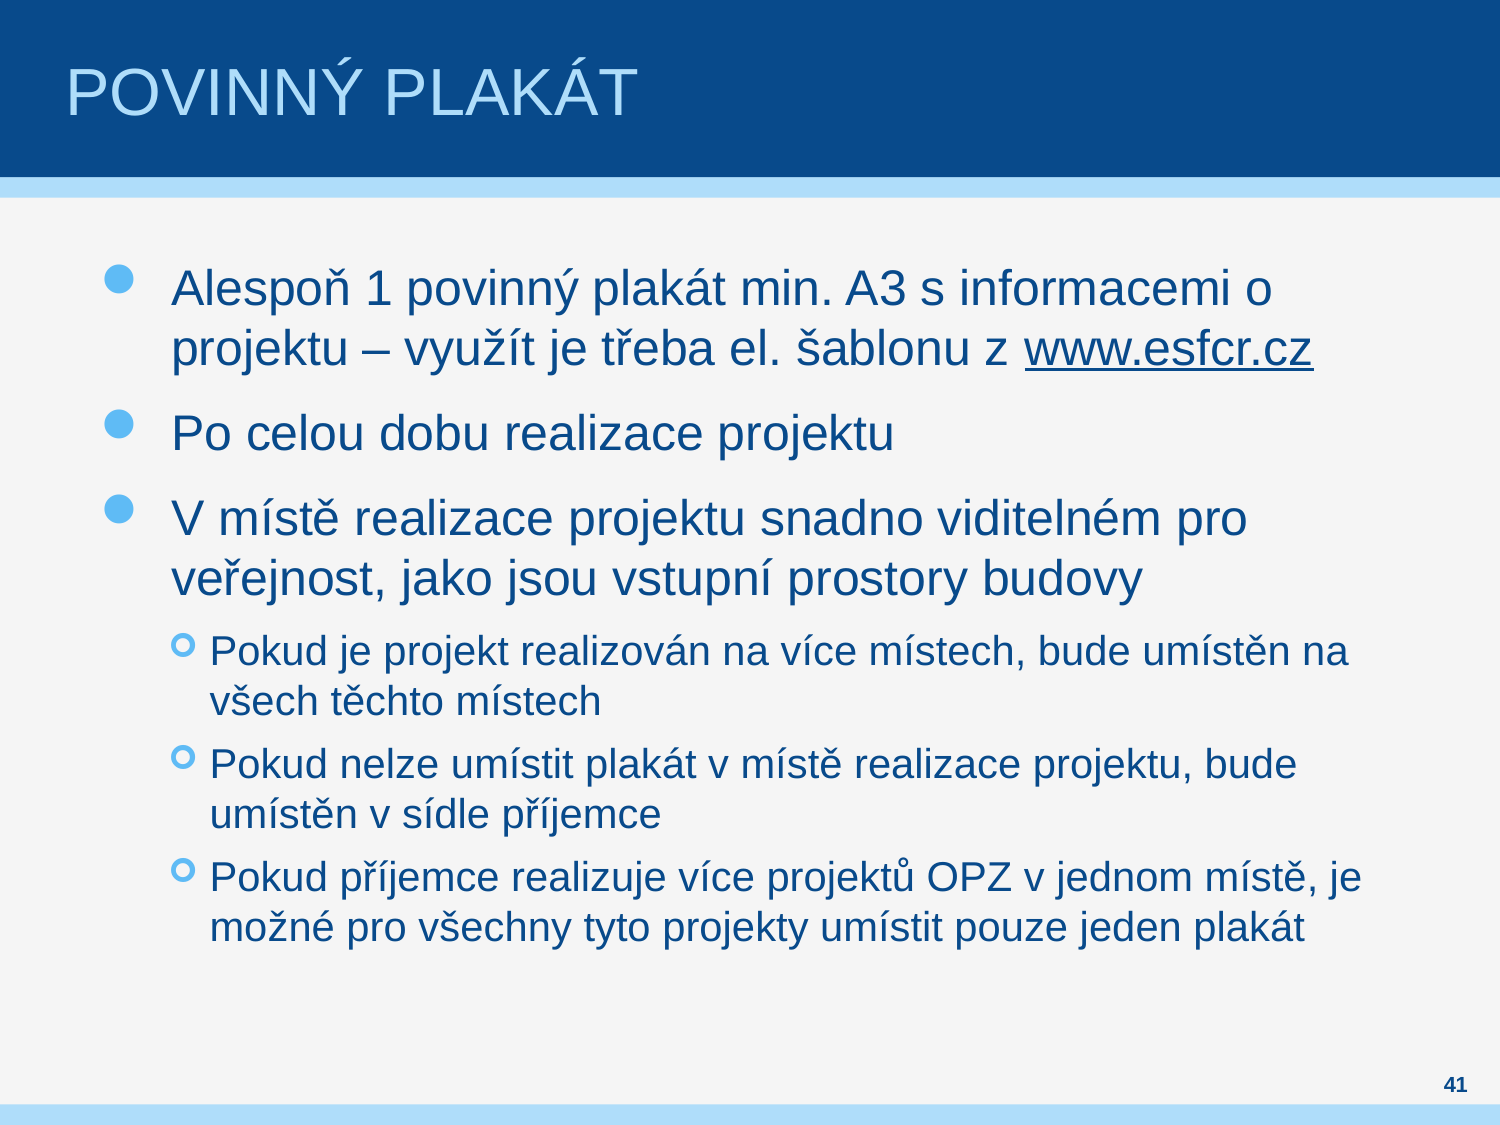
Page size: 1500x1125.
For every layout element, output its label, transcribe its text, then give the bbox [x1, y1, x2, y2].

list Alespoň 1 povinný plakát min. A3 s informacemi o projektu – využít je třeba el. šablonu z www.esfcr.cz Po celou dobu realizace projektu V místě realizace projektu snadno viditelném pro veřejnost, jako jsou vstupní prostory budovy Pokud je projekt realizován na více místech, bude umístěn na všech těchto místech Pokud nelze umístit plakát v místě realizace projektu, bude umístěn v sídle příjemce Pokud příjemce realizuje více projektů OPZ v jednom místě, je možné pro všechny tyto projekty umístit pouze jeden plakát [100, 255, 1424, 964]
title Povinný plakát [59, 0, 1441, 178]
slide_number 41 [1417, 1068, 1495, 1099]
